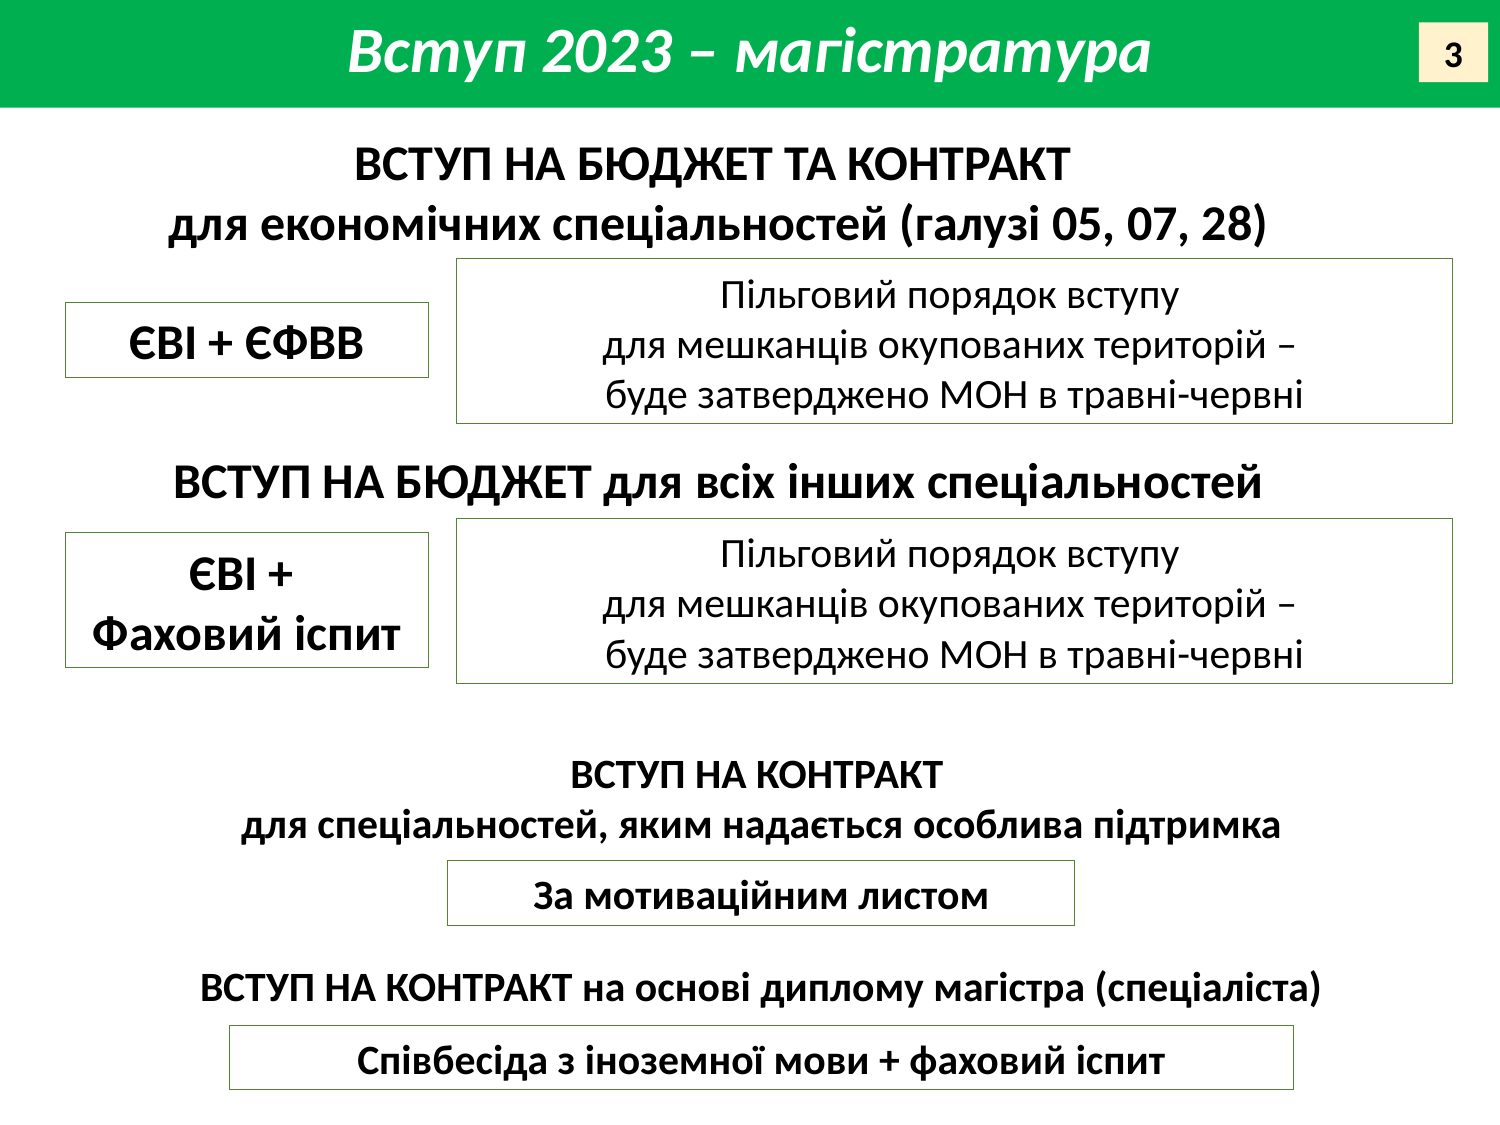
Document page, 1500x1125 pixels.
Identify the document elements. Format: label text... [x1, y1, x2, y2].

text_box ВСТУП НА КОНТРАКТ на основі диплому магістра (спеціаліста) [108, 952, 1415, 1018]
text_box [0, 0, 1500, 108]
text_box Пільговий порядок вступу для мешканців окупованих територій – буде затверджено МОН в травні-червні [456, 518, 1453, 684]
text_box За мотиваційним листом [447, 860, 1075, 926]
text_box ВСТУП НА КОНТРАКТ для спеціальностей, яким надається особлива підтримка [108, 739, 1415, 854]
text_box ВСТУП НА БЮДЖЕТ ТА КОНТРАКТ для економічних спеціальностей (галузі 05, 07, 28) [65, 123, 1372, 259]
text_box Співбесіда з іноземної мови + фаховий іспит [229, 1025, 1294, 1090]
text_box Пільговий порядок вступу для мешканців окупованих територій – буде затверджено МОН в травні-червні [456, 258, 1453, 424]
text_box ЄВІ + ЄФВВ [65, 302, 429, 378]
text_box ЄВІ + Фаховий іспит [65, 532, 429, 668]
text_box ВСТУП НА БЮДЖЕТ для всіх інших спеціальностей [65, 441, 1372, 517]
